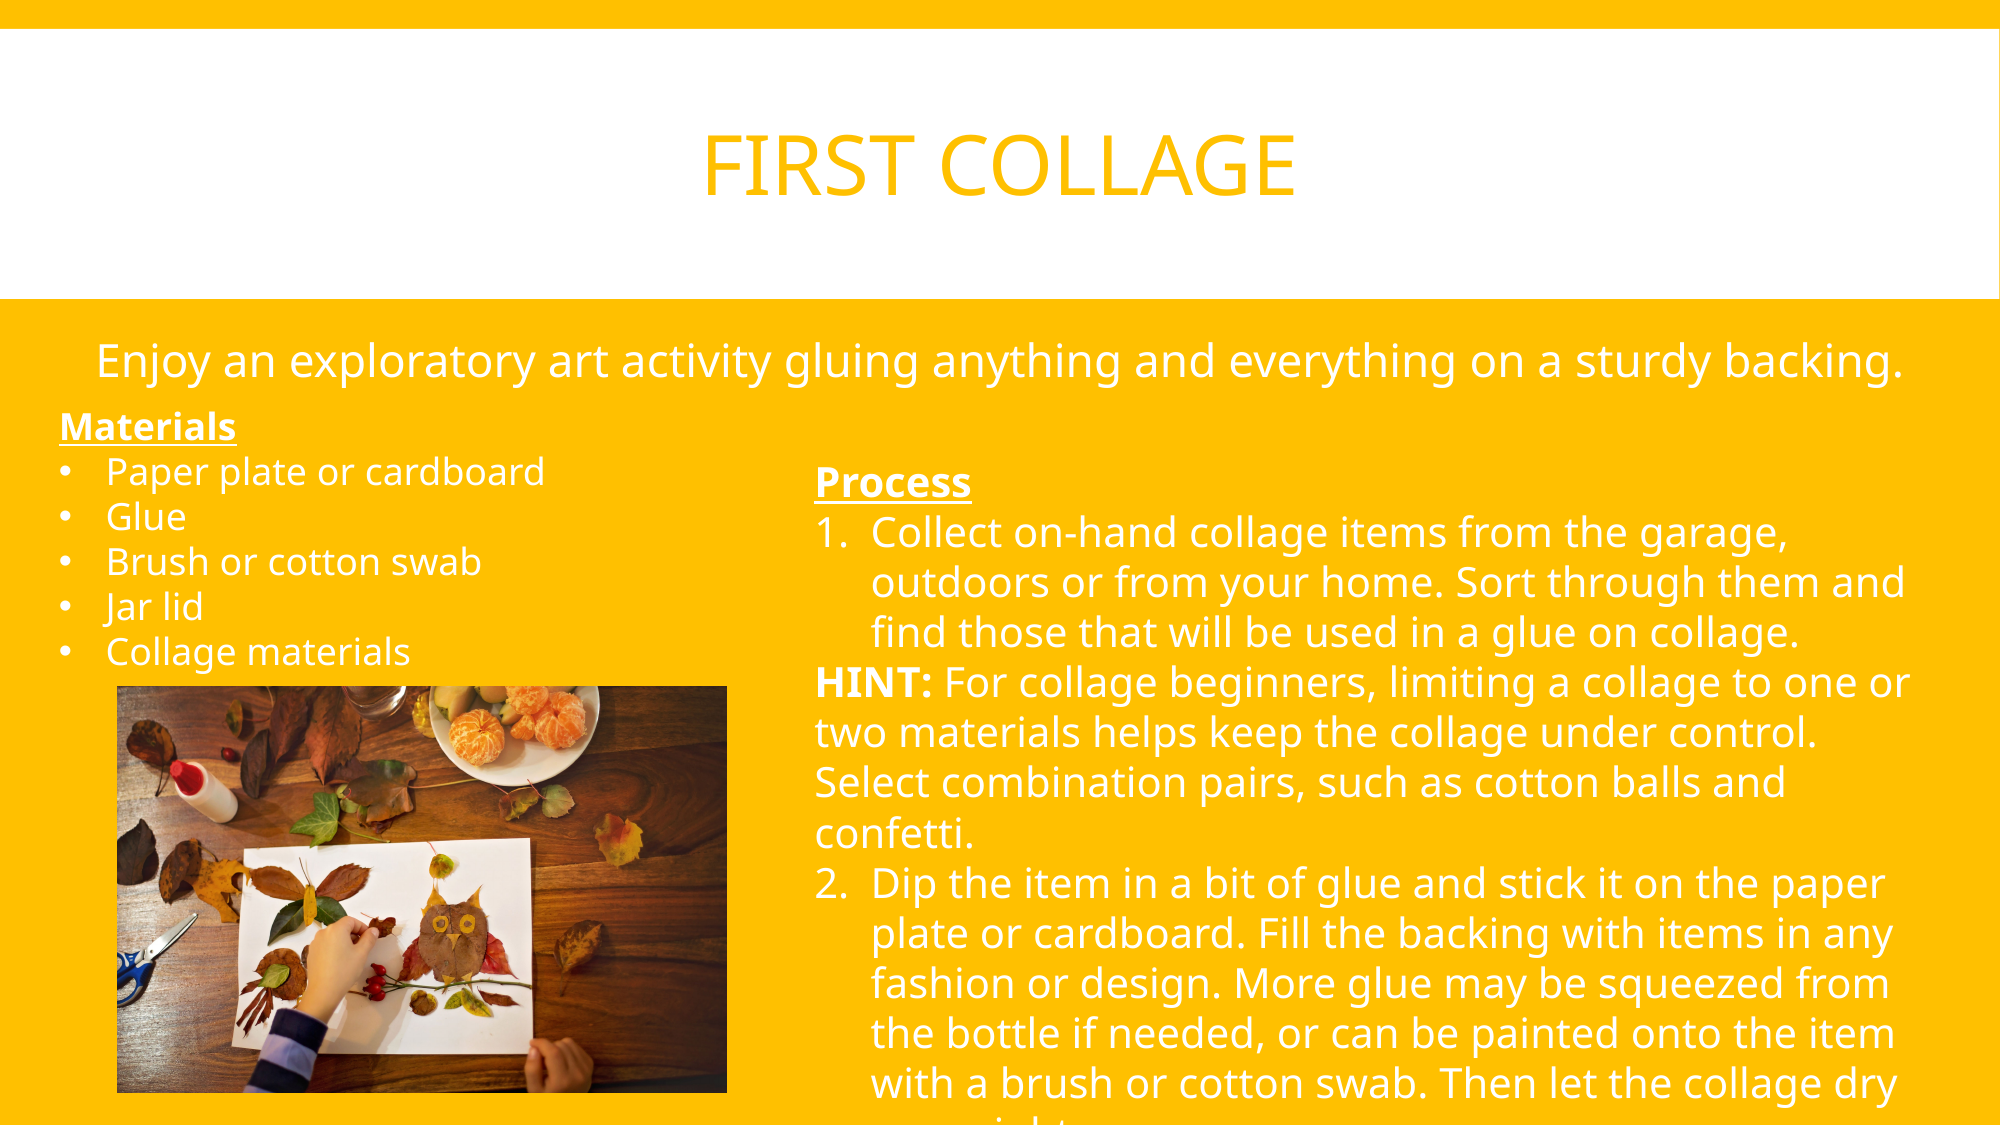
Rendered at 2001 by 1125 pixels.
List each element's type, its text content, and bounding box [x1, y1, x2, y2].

picture [116, 685, 727, 1093]
list Enjoy an exploratory art activity gluing anything and everything on a sturdy backing. [21, 329, 1980, 1020]
text_box Materials Paper plate or cardboard Glue Brush or cotton swab Jar lid Collage materials [43, 395, 568, 726]
title First Collage [197, 46, 1803, 295]
text_box Process Collect on-hand collage items from the garage, outdoors or from your home. Sort through them and find those that will be used in a glue on collage. HINT: For collage beginners, limiting a collage to one or two materials helps keep the collage under control. Select combination pairs, such as cotton balls and confetti. Dip the item in a bit of glue and stick it on the paper plate or cardboard. Fill the backing with items in any fashion or design. More glue may be squeezed from the bottle if needed, or can be painted onto the item with a brush or cotton swab. Then let the collage dry over night. [799, 448, 1946, 1125]
